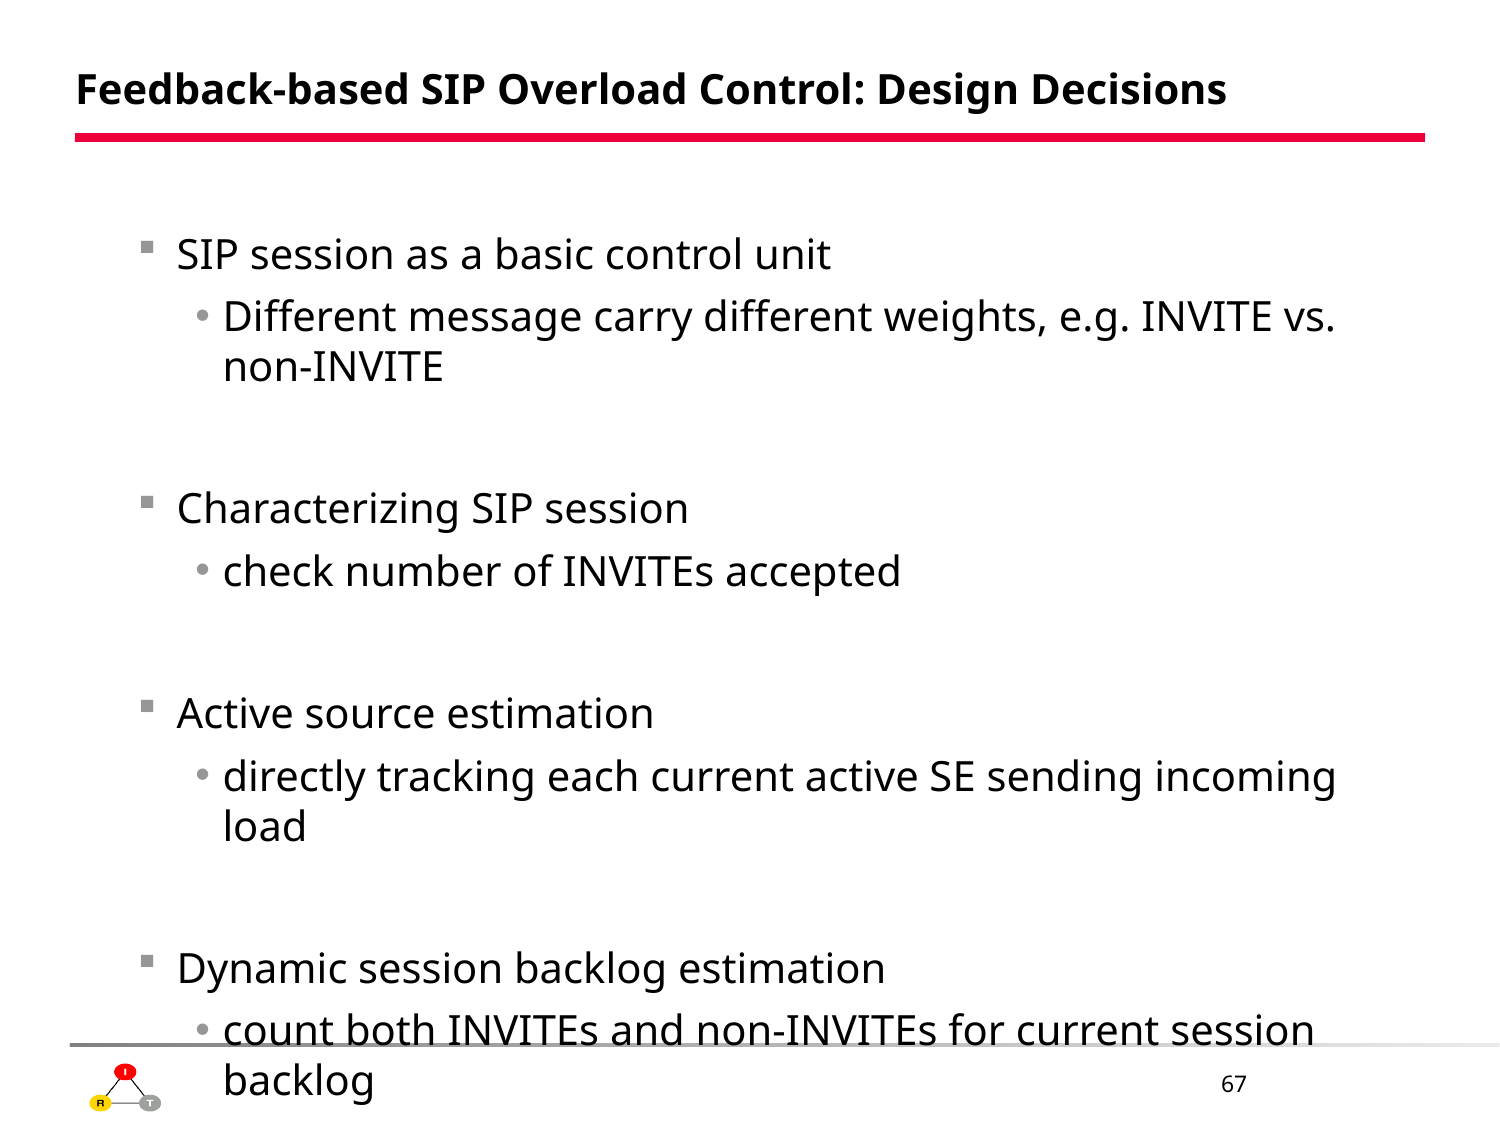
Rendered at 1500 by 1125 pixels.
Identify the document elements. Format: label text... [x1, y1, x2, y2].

picture [87, 1062, 163, 1113]
title Feedback-based SIP Overload Control: Design Decisions [74, 0, 1426, 113]
list SIP session as a basic control unit Different message carry different weights, e.g. INVITE vs. non-INVITE Characterizing SIP session check number of INVITEs accepted Active source estimation directly tracking each current active SE sending incoming load Dynamic session backlog estimation count both INVITEs and non-INVITEs for current session backlog [74, 162, 1426, 738]
slide_number 67 [1099, 1062, 1263, 1125]
